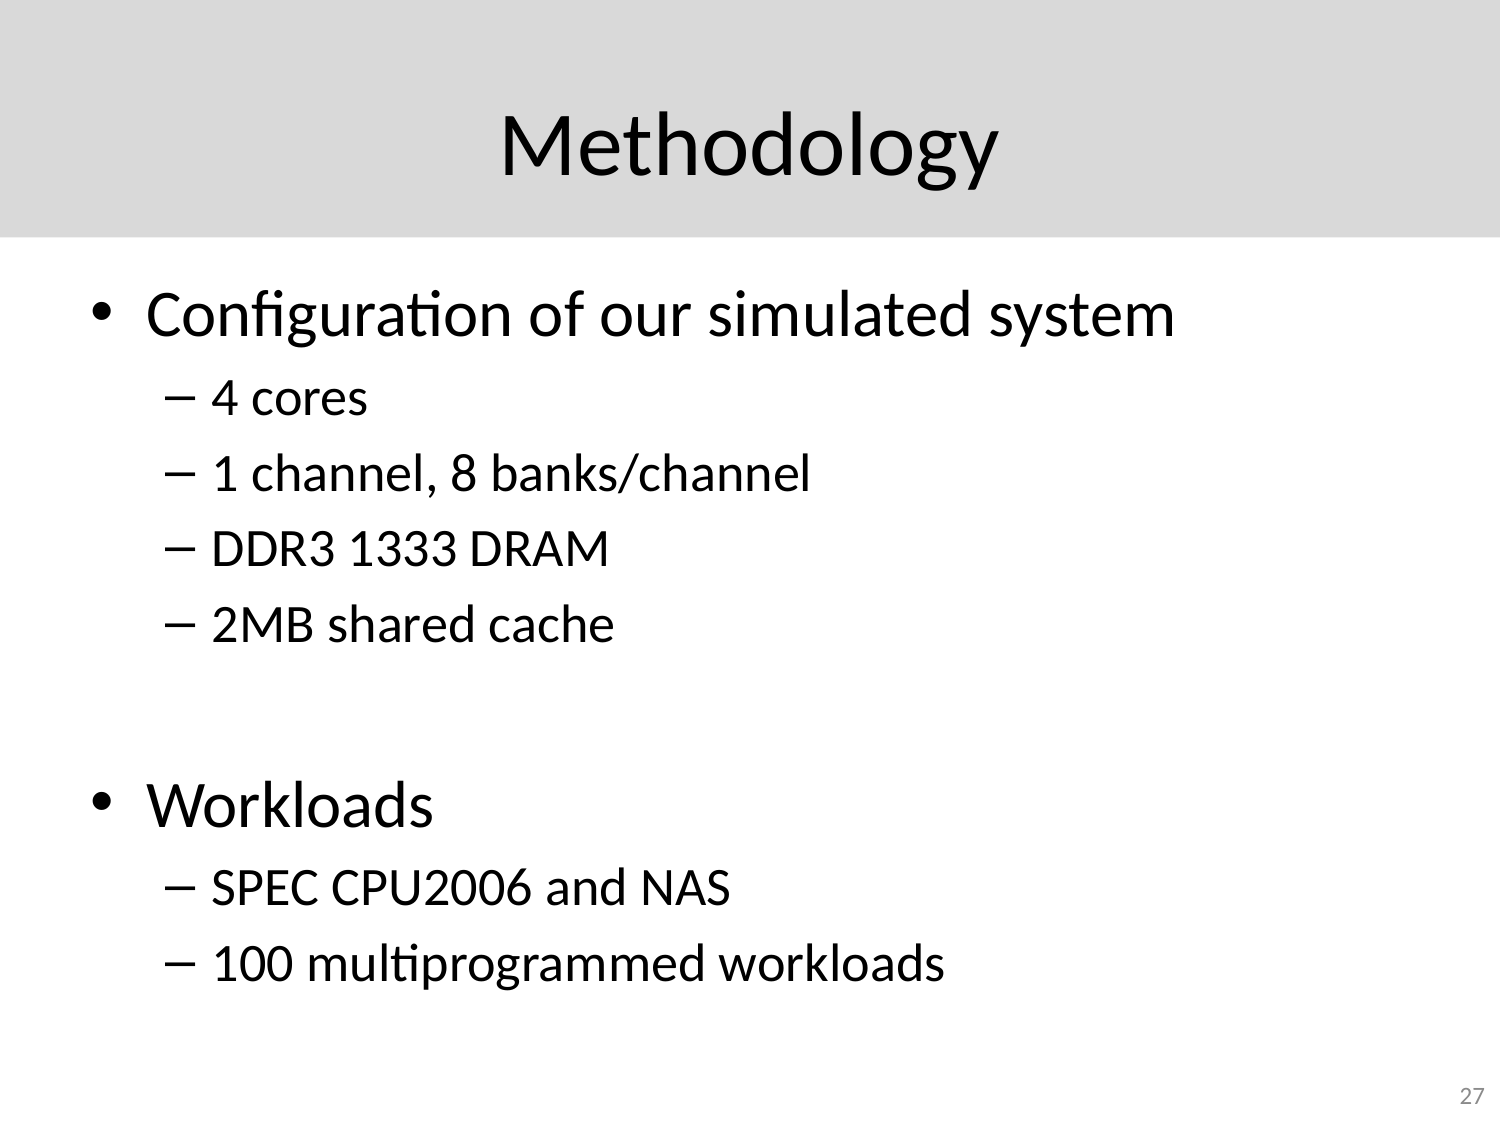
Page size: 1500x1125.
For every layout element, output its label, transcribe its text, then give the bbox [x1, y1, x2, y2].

list Configuration of our simulated system 4 cores 1 channel, 8 banks/channel DDR3 1333 DRAM 2MB shared cache Workloads SPEC CPU2006 and NAS 100 multiprogrammed workloads [75, 262, 1425, 1005]
slide_number 27 [1149, 1065, 1500, 1125]
title Methodology [75, 45, 1425, 233]
